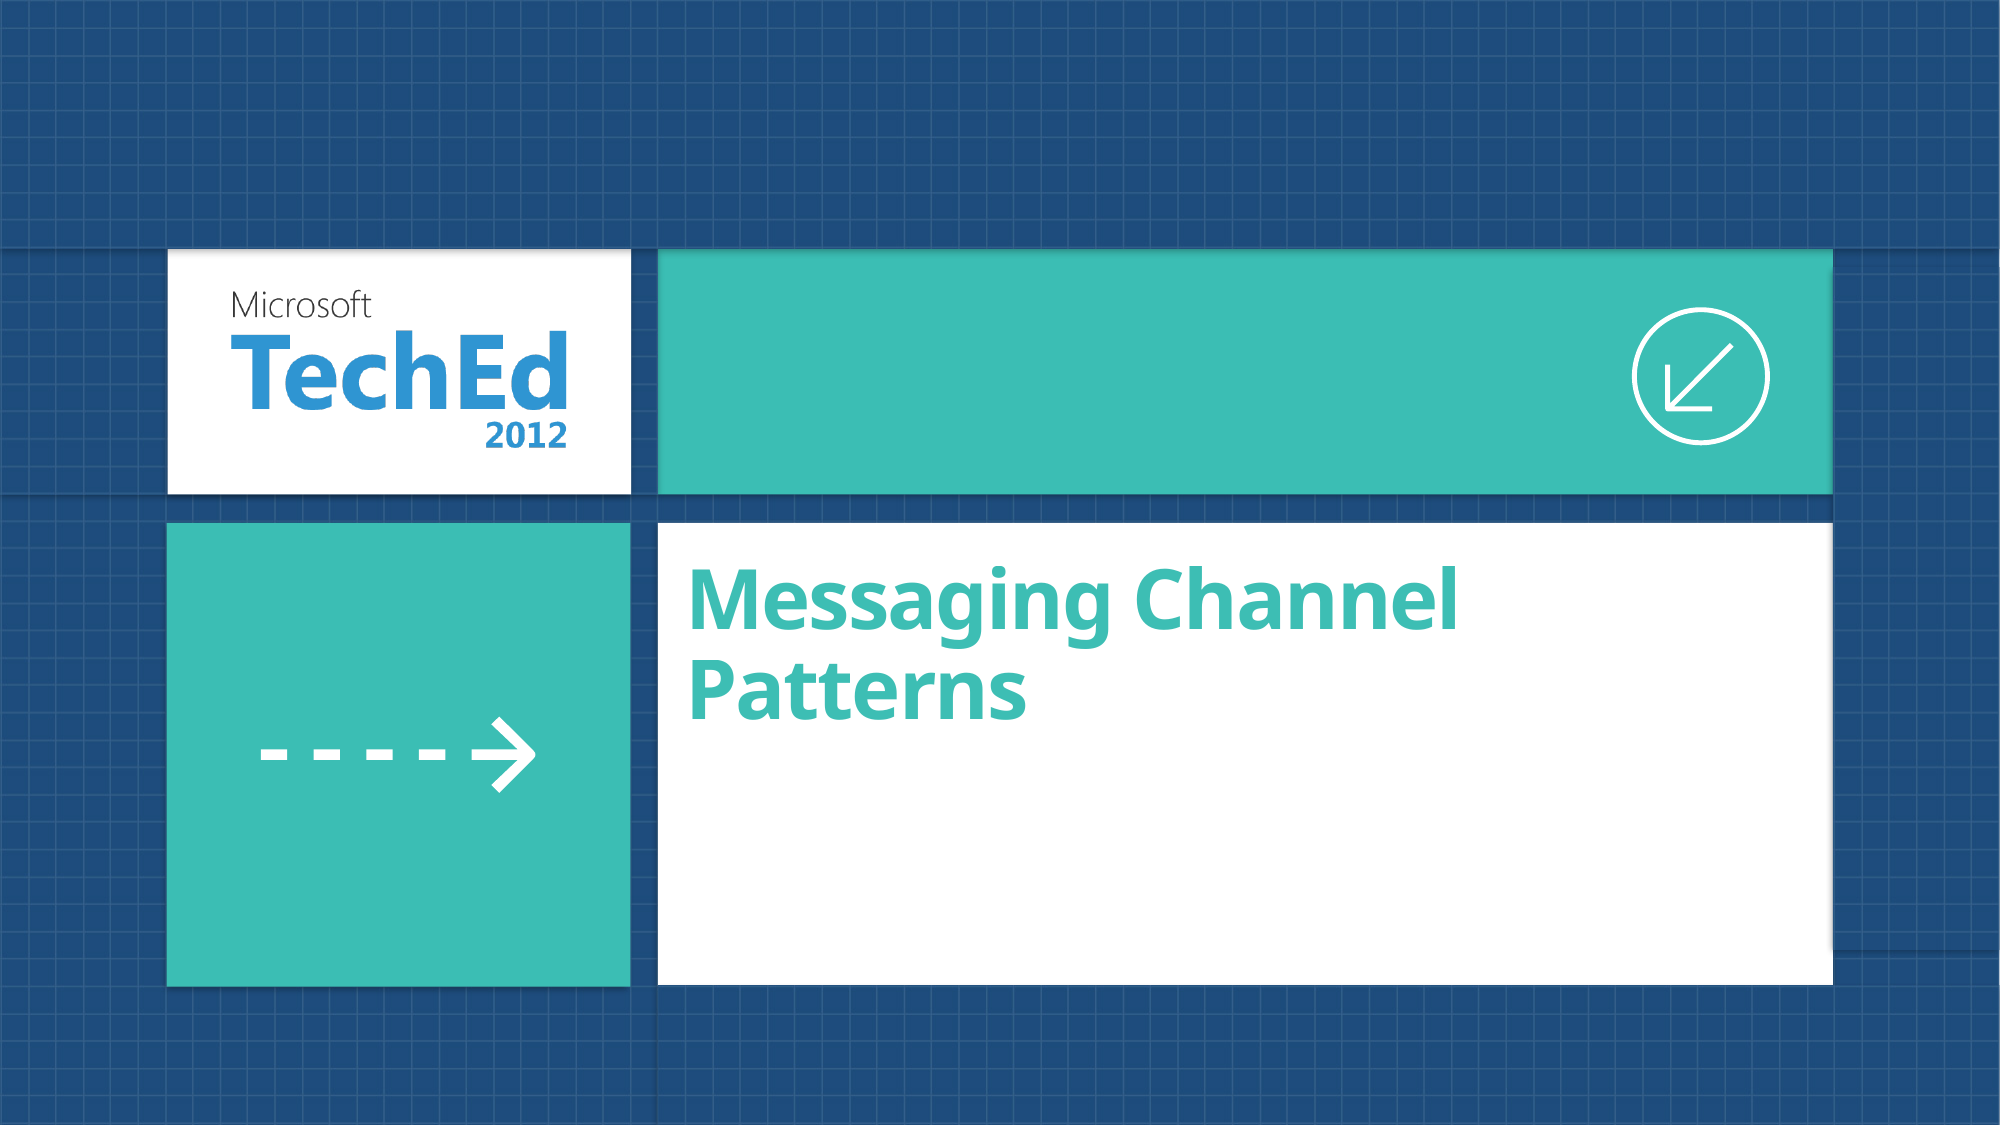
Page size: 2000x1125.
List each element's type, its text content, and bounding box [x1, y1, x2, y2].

picture [0, 0, 2000, 1125]
title Messaging Channel Patterns [685, 522, 1770, 773]
